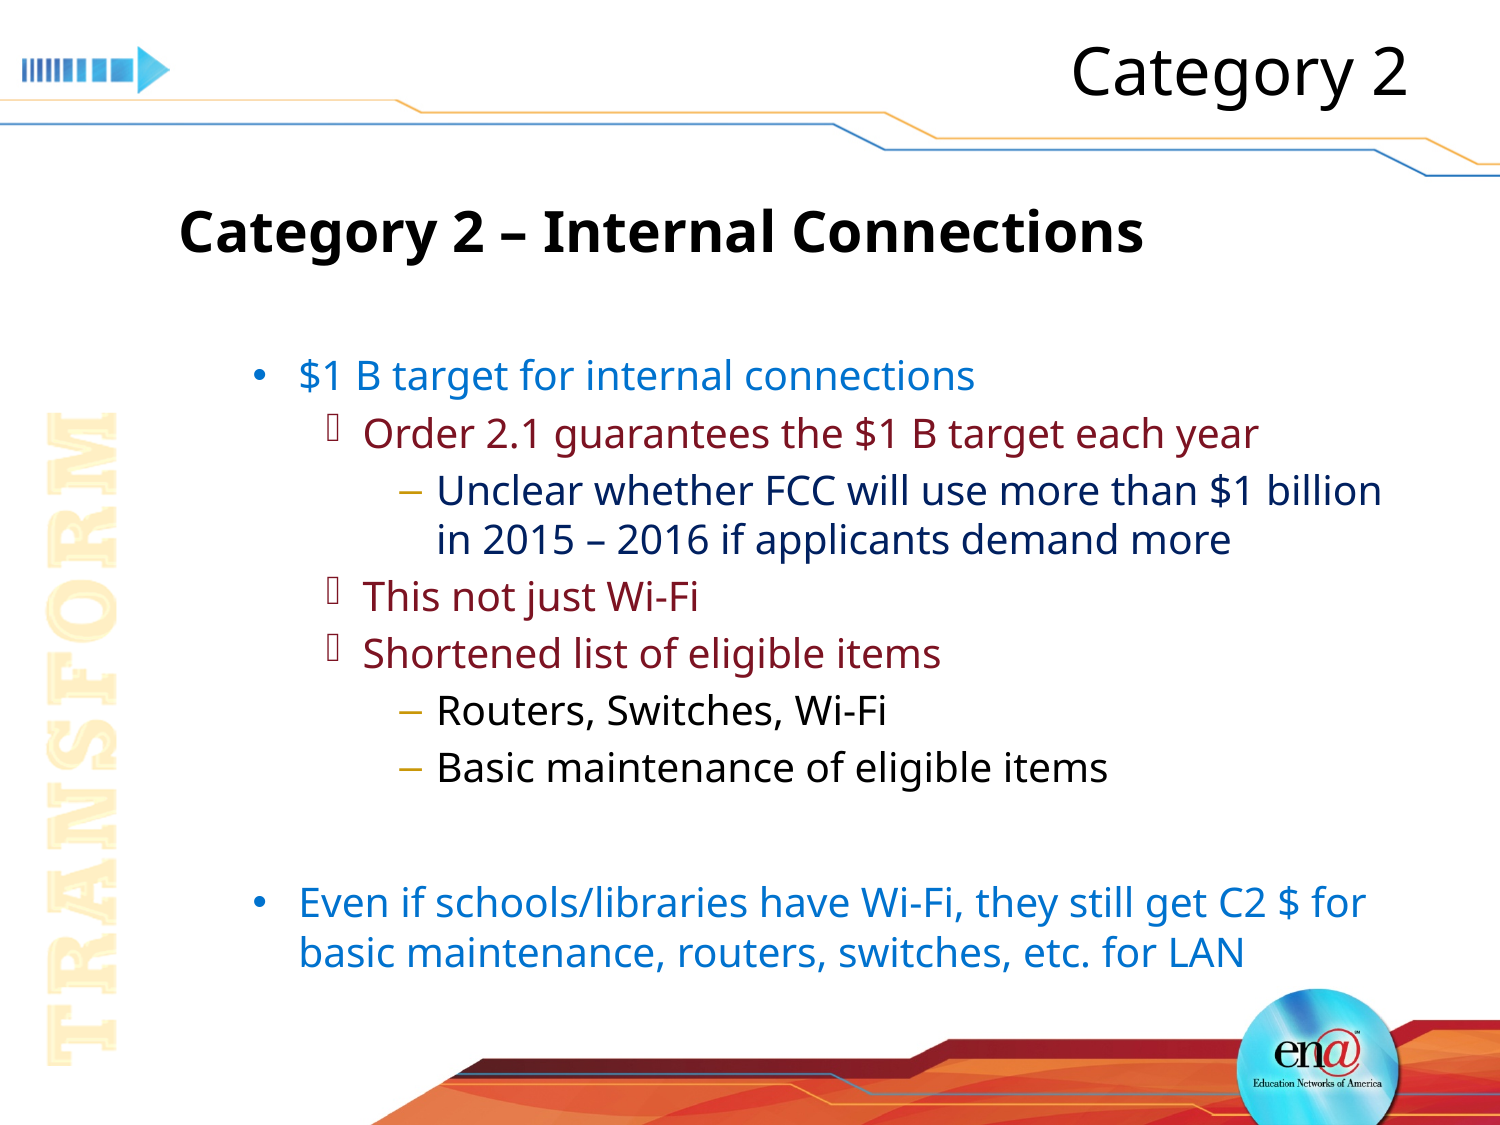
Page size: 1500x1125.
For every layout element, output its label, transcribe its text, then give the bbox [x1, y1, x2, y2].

list Category 2 – Internal Connections $1 B target for internal connections Order 2.1 guarantees the $1 B target each year Unclear whether FCC will use more than $1 billion in 2015 – 2016 if applicants demand more This not just Wi-Fi Shortened list of eligible items Routers, Switches, Wi-Fi Basic maintenance of eligible items Even if schools/libraries have Wi-Fi, they still get C2 $ for basic maintenance, routers, switches, etc. for LAN [163, 187, 1425, 987]
title Category 2 [174, 24, 1425, 113]
picture [0, 389, 1500, 1125]
picture [0, 0, 1500, 188]
